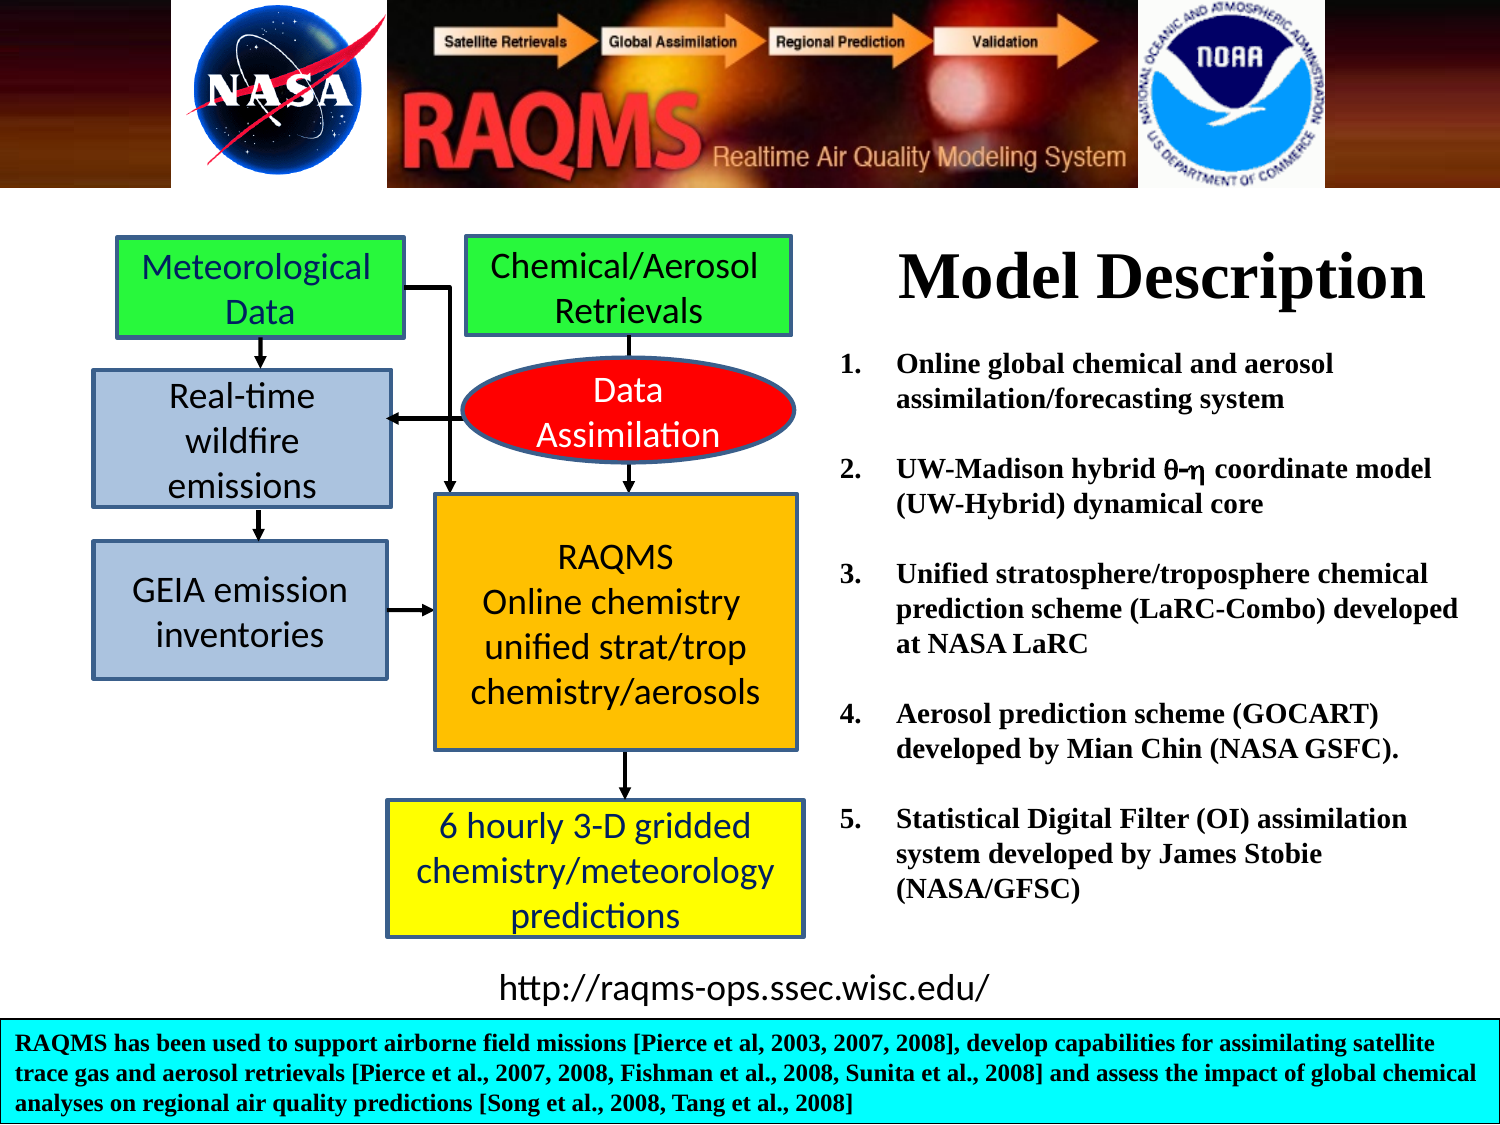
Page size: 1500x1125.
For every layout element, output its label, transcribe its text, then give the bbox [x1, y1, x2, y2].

text_box 6 hourly 3-D gridded chemistry/meteorology predictions [385, 798, 806, 939]
text_box Data Assimilation [553, 355, 797, 465]
text_box RAQMS has been used to support airborne field missions [Pierce et al, 2003, 2007, 2008], develop capabilities for assimilating satellite trace gas and aerosol retrievals [Pierce et al., 2007, 2008, Fishman et al., 2008, Sunita et al., 2008] and assess the impact of global chemical analyses on regional air quality predictions [Song et al., 2008, Tang et al., 2008] [0, 1018, 1500, 1124]
picture [0, 0, 1138, 188]
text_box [1138, 0, 1326, 188]
text_box Model Description [883, 224, 1442, 320]
text_box Meteorological Data [115, 235, 406, 340]
text_box Online global chemical and aerosol assimilation/forecasting system UW-Madison hybrid  coordinate model (UW-Hybrid) dynamical core Unified stratosphere/troposphere chemical prediction scheme (LaRC-Combo) developed at NASA LaRC Aerosol prediction scheme (GOCART) developed by Mian Chin (NASA GSFC). Statistical Digital Filter (OI) assimilation system developed by James Stobie (NASA/GFSC) [824, 337, 1500, 912]
text_box Real-time wildfire emissions [91, 368, 393, 509]
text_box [403, 287, 451, 494]
text_box http://raqms-ops.ssec.wisc.edu/ [483, 955, 1006, 1016]
picture [1326, 0, 1500, 188]
text_box GEIA emission inventories [91, 539, 389, 681]
text_box Chemical/Aerosol Retrievals [464, 234, 793, 337]
text_box RAQMS Online chemistry unified strat/trop chemistry/aerosols [433, 492, 799, 752]
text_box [465, 255, 550, 499]
